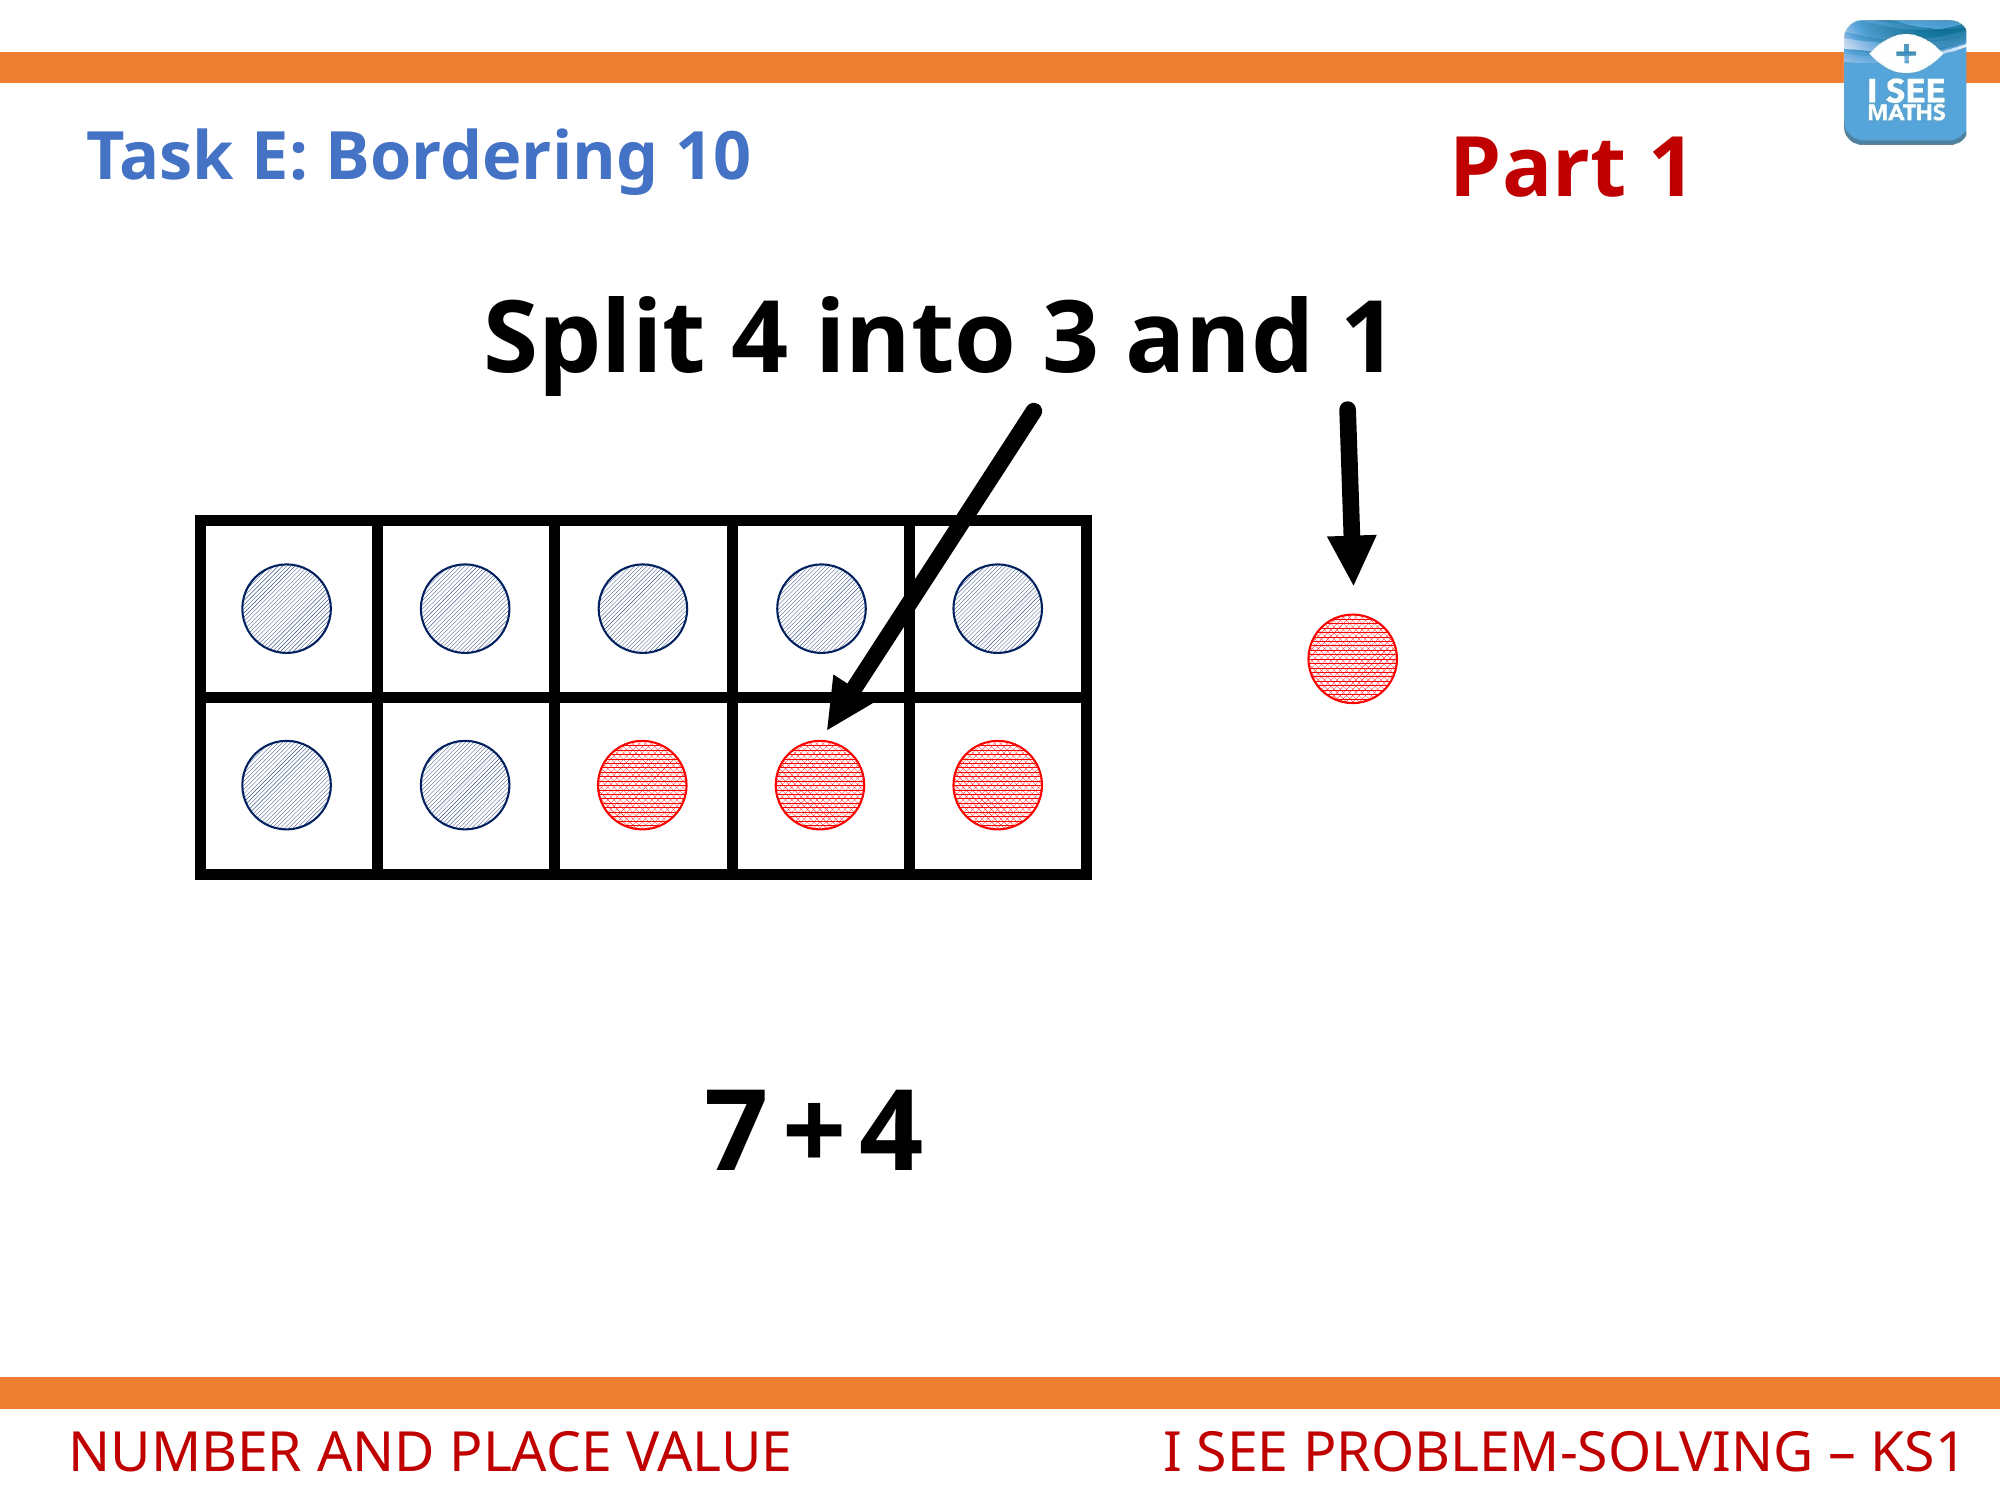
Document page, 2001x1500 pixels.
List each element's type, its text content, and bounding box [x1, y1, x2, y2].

text_box [241, 563, 332, 655]
text_box [774, 739, 866, 831]
text_box Split 4 into 3 and 1 [468, 265, 1414, 400]
text_box [0, 1377, 2000, 1409]
text_box [419, 563, 511, 655]
text_box [0, 52, 1843, 83]
text_box [1034, 581, 1044, 636]
text_box [596, 739, 688, 831]
picture [1843, 20, 1967, 145]
table_header [560, 526, 727, 692]
table_header [1034, 526, 1081, 692]
text_box [597, 563, 689, 655]
table_header [206, 526, 372, 692]
text_box I SEE PROBLEM-SOLVING – KS1 [1148, 1409, 1984, 1491]
text_box 7 + 4 [690, 1050, 939, 1201]
table_header [738, 526, 827, 692]
text_box [241, 739, 332, 831]
table_header [383, 526, 549, 692]
text_box Part 1 [1435, 106, 1711, 221]
text_box [1307, 613, 1399, 705]
table_cell [206, 703, 372, 869]
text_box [1347, 409, 1354, 586]
text_box Task E: Bordering 10 [71, 105, 768, 201]
table_cell [915, 703, 1081, 869]
text_box [776, 563, 827, 655]
table_cell [738, 703, 904, 869]
text_box [419, 739, 511, 831]
text_box NUMBER AND PLACE VALUE [53, 1408, 809, 1491]
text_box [827, 411, 1034, 731]
text_box [952, 739, 1044, 831]
table_cell [383, 703, 549, 869]
text_box [1967, 52, 2000, 83]
table_cell [560, 703, 727, 869]
